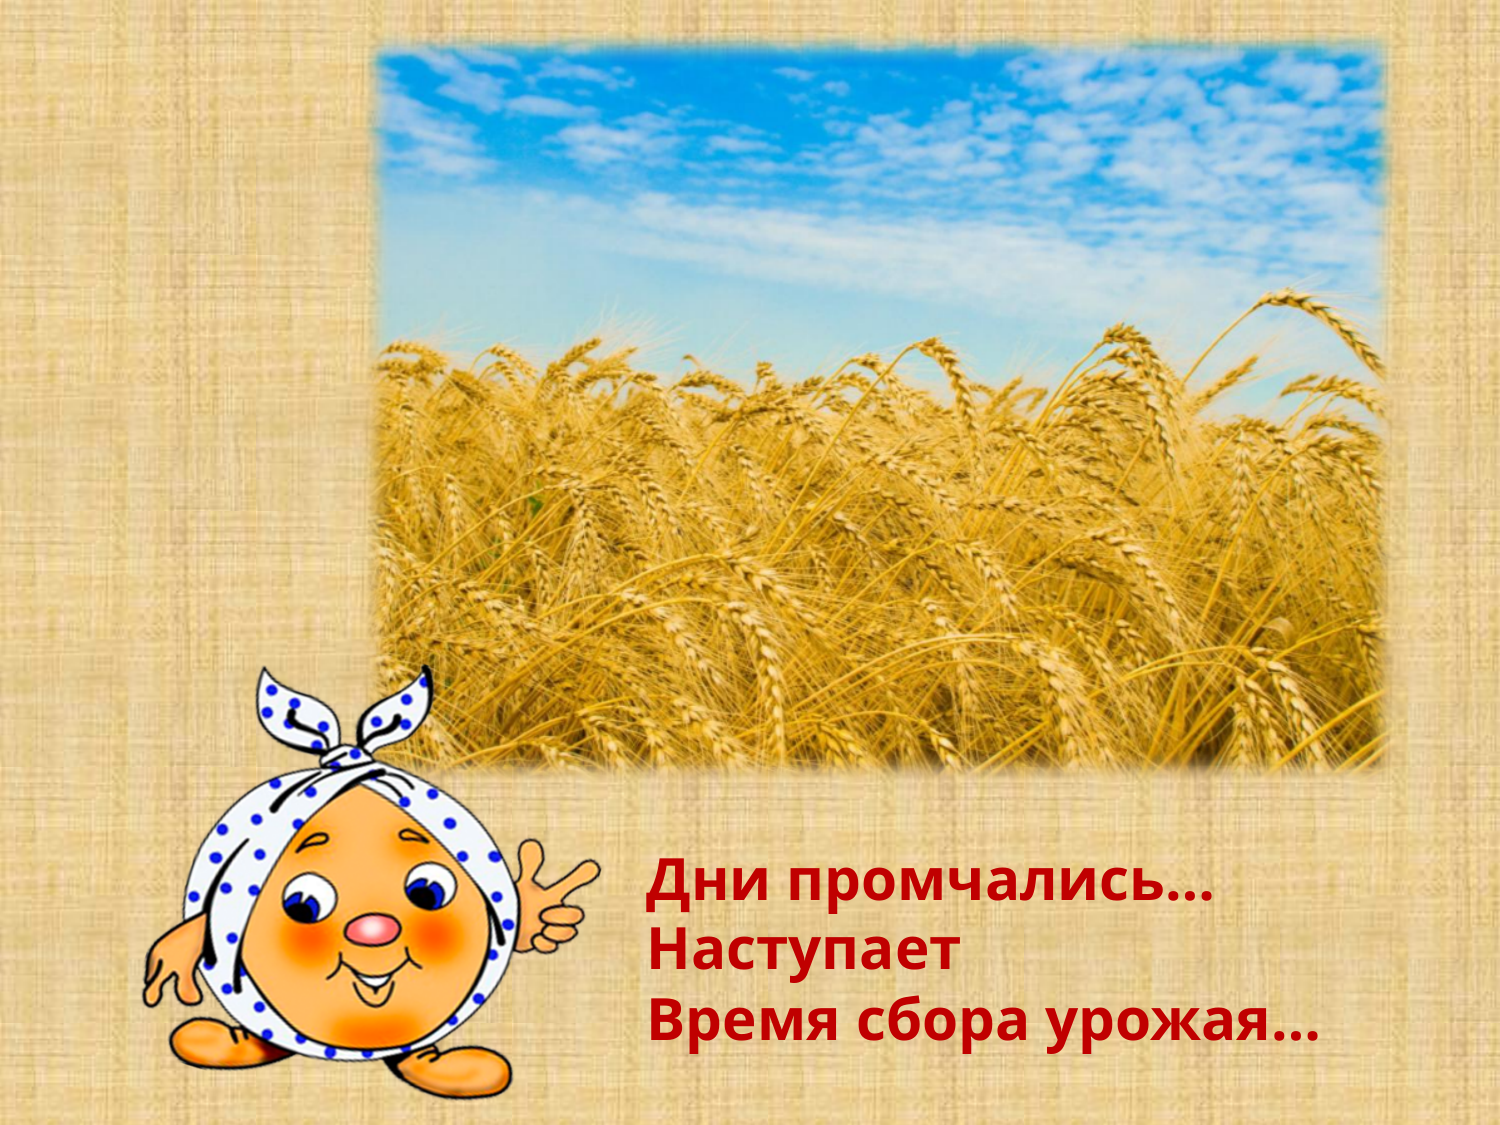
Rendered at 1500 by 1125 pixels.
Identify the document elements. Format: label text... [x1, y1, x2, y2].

text_box Дни промчались… Наступает Время сбора урожая… [631, 834, 1382, 1059]
picture [0, 0, 1500, 1125]
